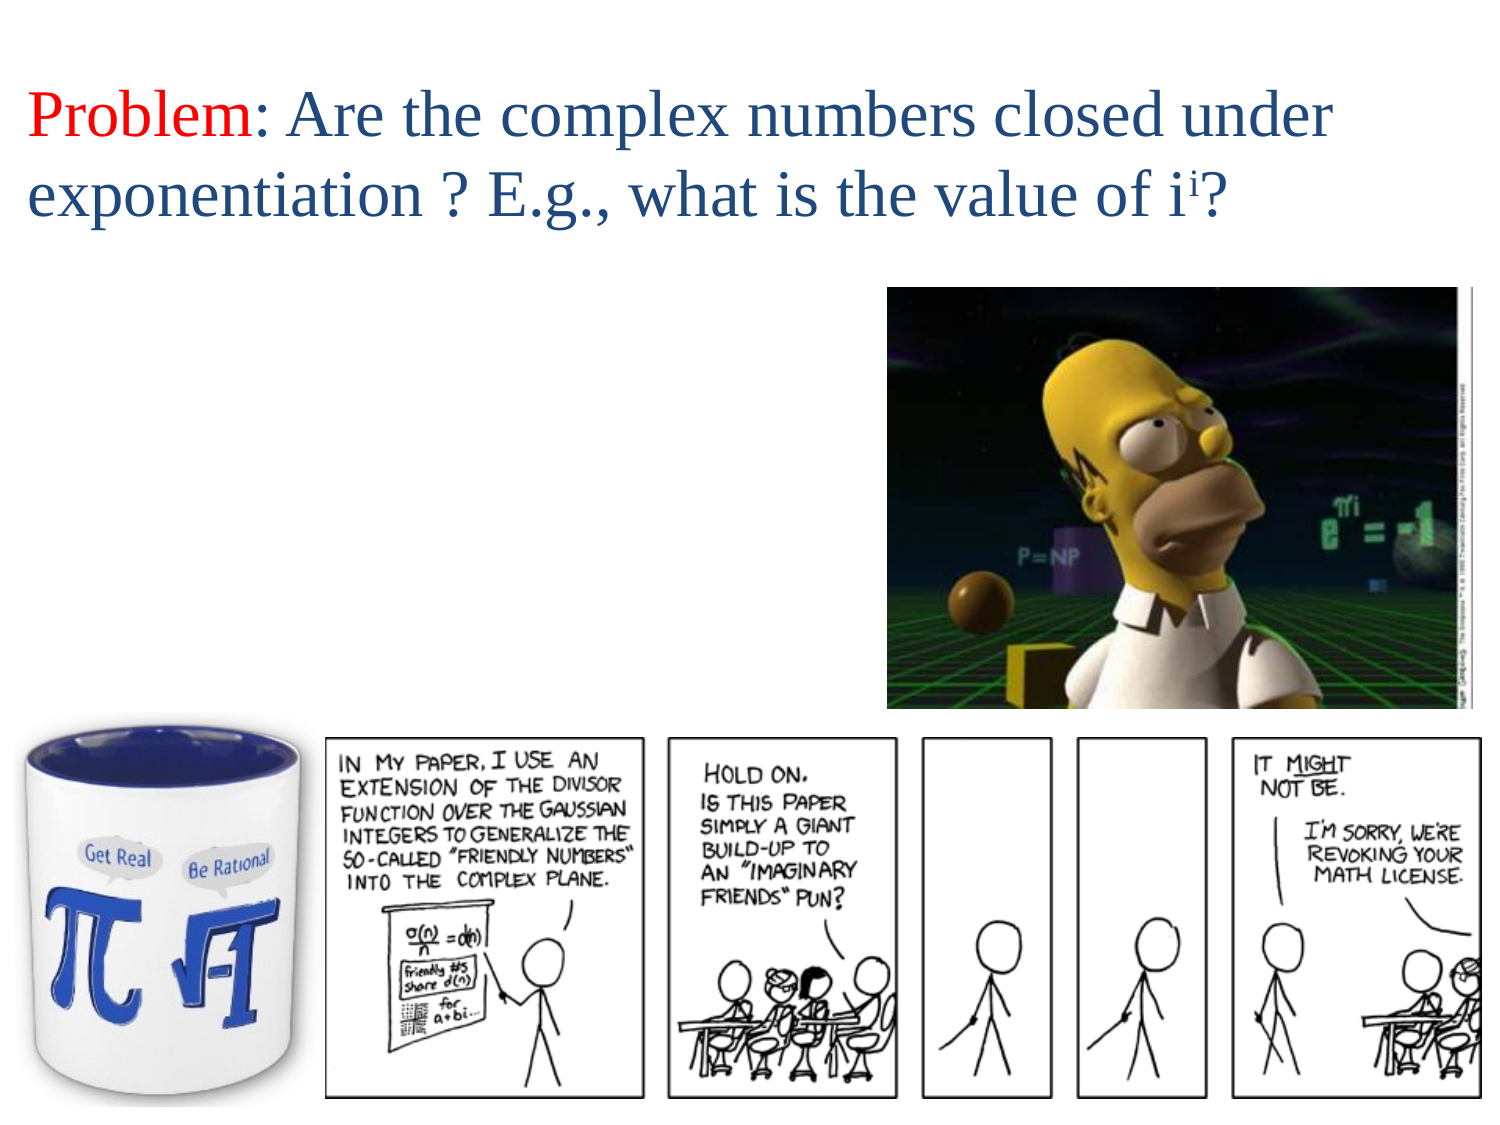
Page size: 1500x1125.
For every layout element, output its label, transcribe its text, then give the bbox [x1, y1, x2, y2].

picture [14, 712, 1482, 1107]
text_box Problem: Are the complex numbers closed under exponentiation ? E.g., what is the value of ii? [12, 62, 1463, 263]
picture [887, 287, 1473, 709]
